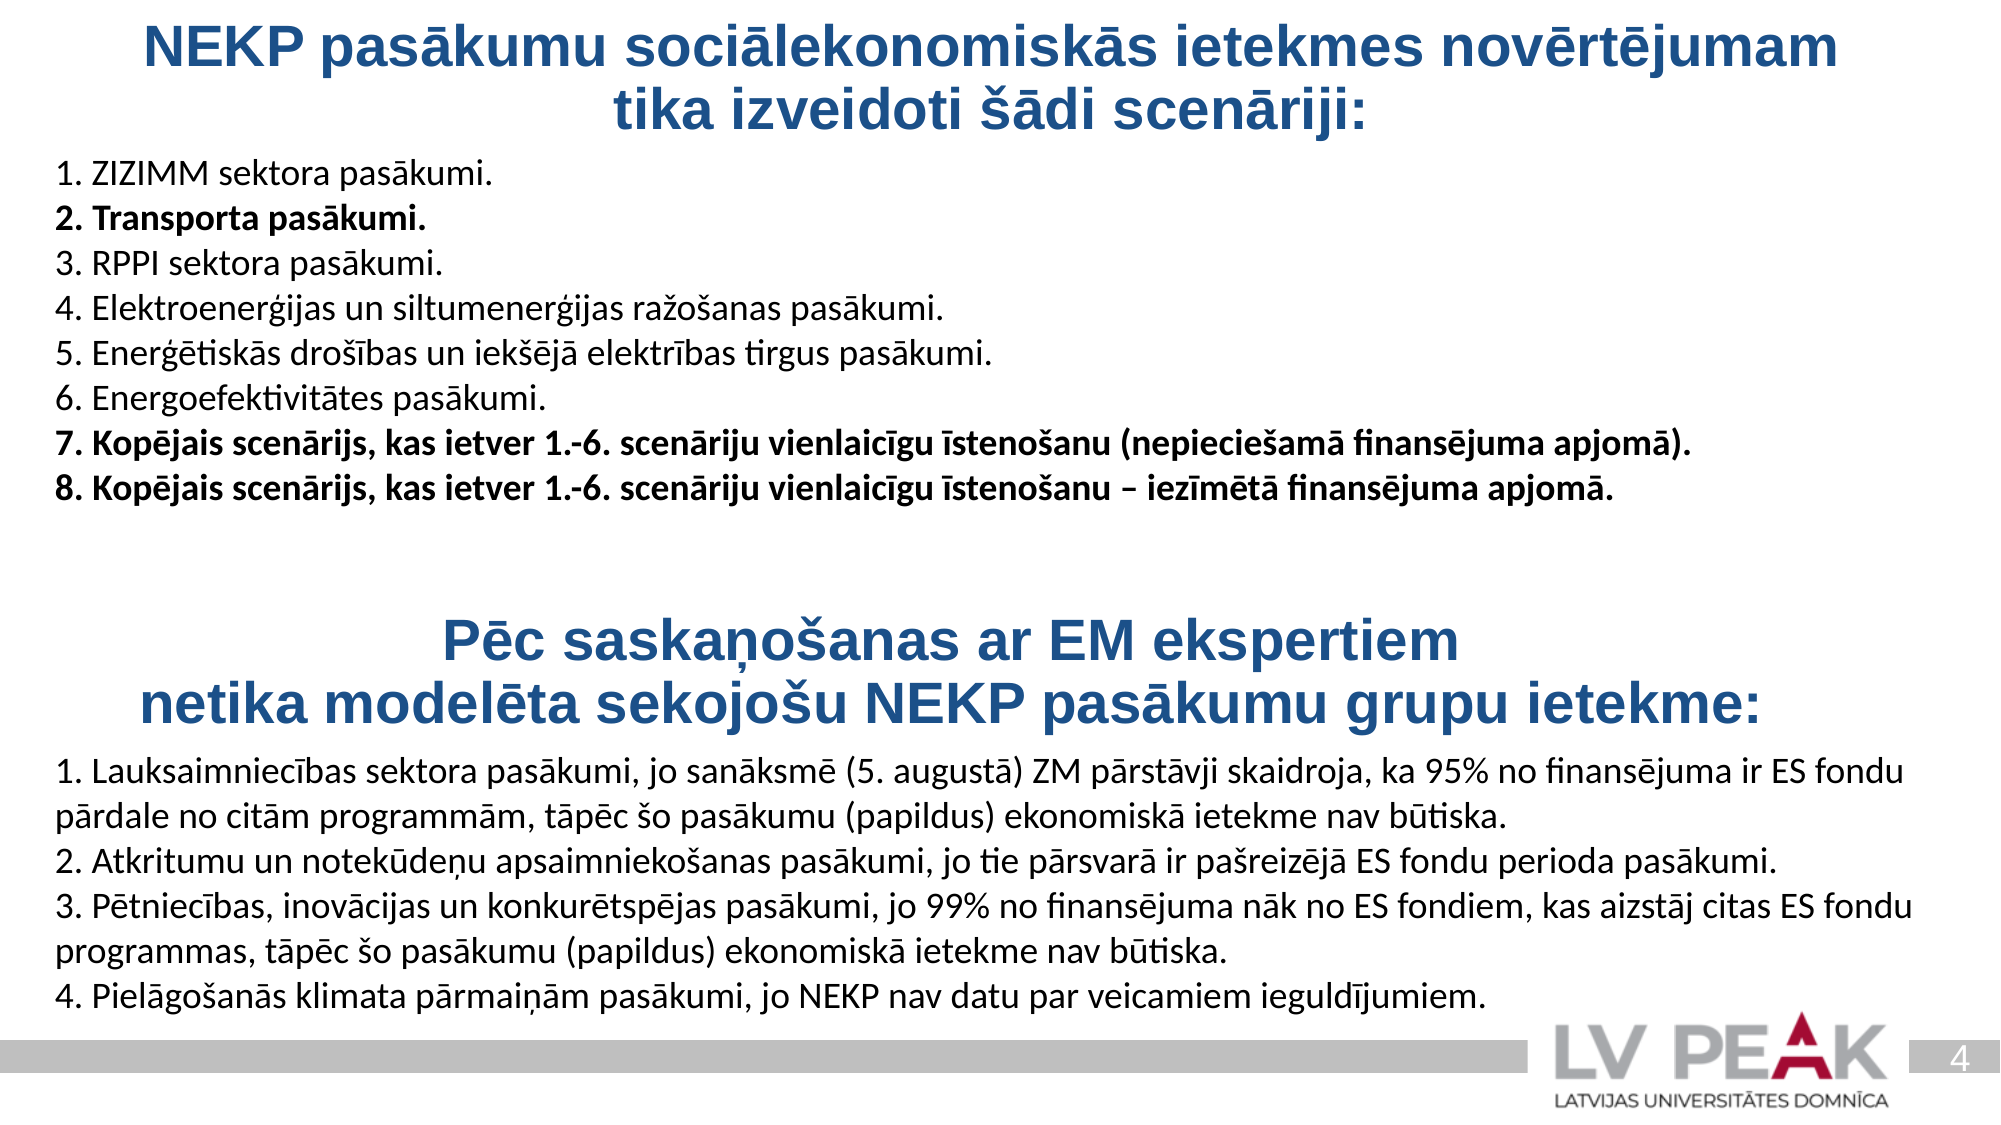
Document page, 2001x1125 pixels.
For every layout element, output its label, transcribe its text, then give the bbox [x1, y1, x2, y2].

picture [1521, 1024, 1922, 1125]
text_box 1. Lauksaimniecības sektora pasākumi, jo sanāksmē (5. augustā) ZM pārstāvji skaidroja, ka 95% no finansējuma ir ES fondu pārdale no citām programmām, tāpēc šo pasākumu (papildus) ekonomiskā ietekme nav būtiska. 2. Atkritumu un notekūdeņu apsaimniekošanas pasākumi, jo tie pārsvarā ir pašreizējā ES fondu perioda pasākumi. 3. Pētniecības, inovācijas un konkurētspējas pasākumi, jo 99% no finansējuma nāk no ES fondiem, kas aizstāj citas ES fondu programmas, tāpēc šo pasākumu (papildus) ekonomiskā ietekme nav būtiska. 4. Pielāgošanās klimata pārmaiņām pasākumi, jo NEKP nav datu par veicamiem ieguldījumiem. [40, 738, 1960, 1024]
text_box NEKP pasākumu sociālekonomiskās ietekmes novērtējumam tika izveidoti šādi scenāriji: [40, 24, 1960, 135]
text_box 1. ZIZIMM sektora pasākumi. 2. Transporta pasākumi. 3. RPPI sektora pasākumi. 4. Elektroenerģijas un siltumenerģijas ražošanas pasākumi. 5. Enerģētiskās drošības un iekšējā elektrības tirgus pasākumi. 6. Energoefektivitātes pasākumi. 7. Kopējais scenārijs, kas ietver 1.-6. scenāriju vienlaicīgu īstenošanu (nepieciešamā finansējuma apjomā). 8. Kopējais scenārijs, kas ietver 1.-6. scenāriju vienlaicīgu īstenošanu – iezīmētā finansējuma apjomā. [40, 140, 1947, 515]
text_box Pēc saskaņošanas ar EM ekspertiem netika modelēta sekojošu NEKP pasākumu grupu ietekme: [0, 618, 1920, 729]
slide_number 4 [1910, 1026, 2000, 1081]
